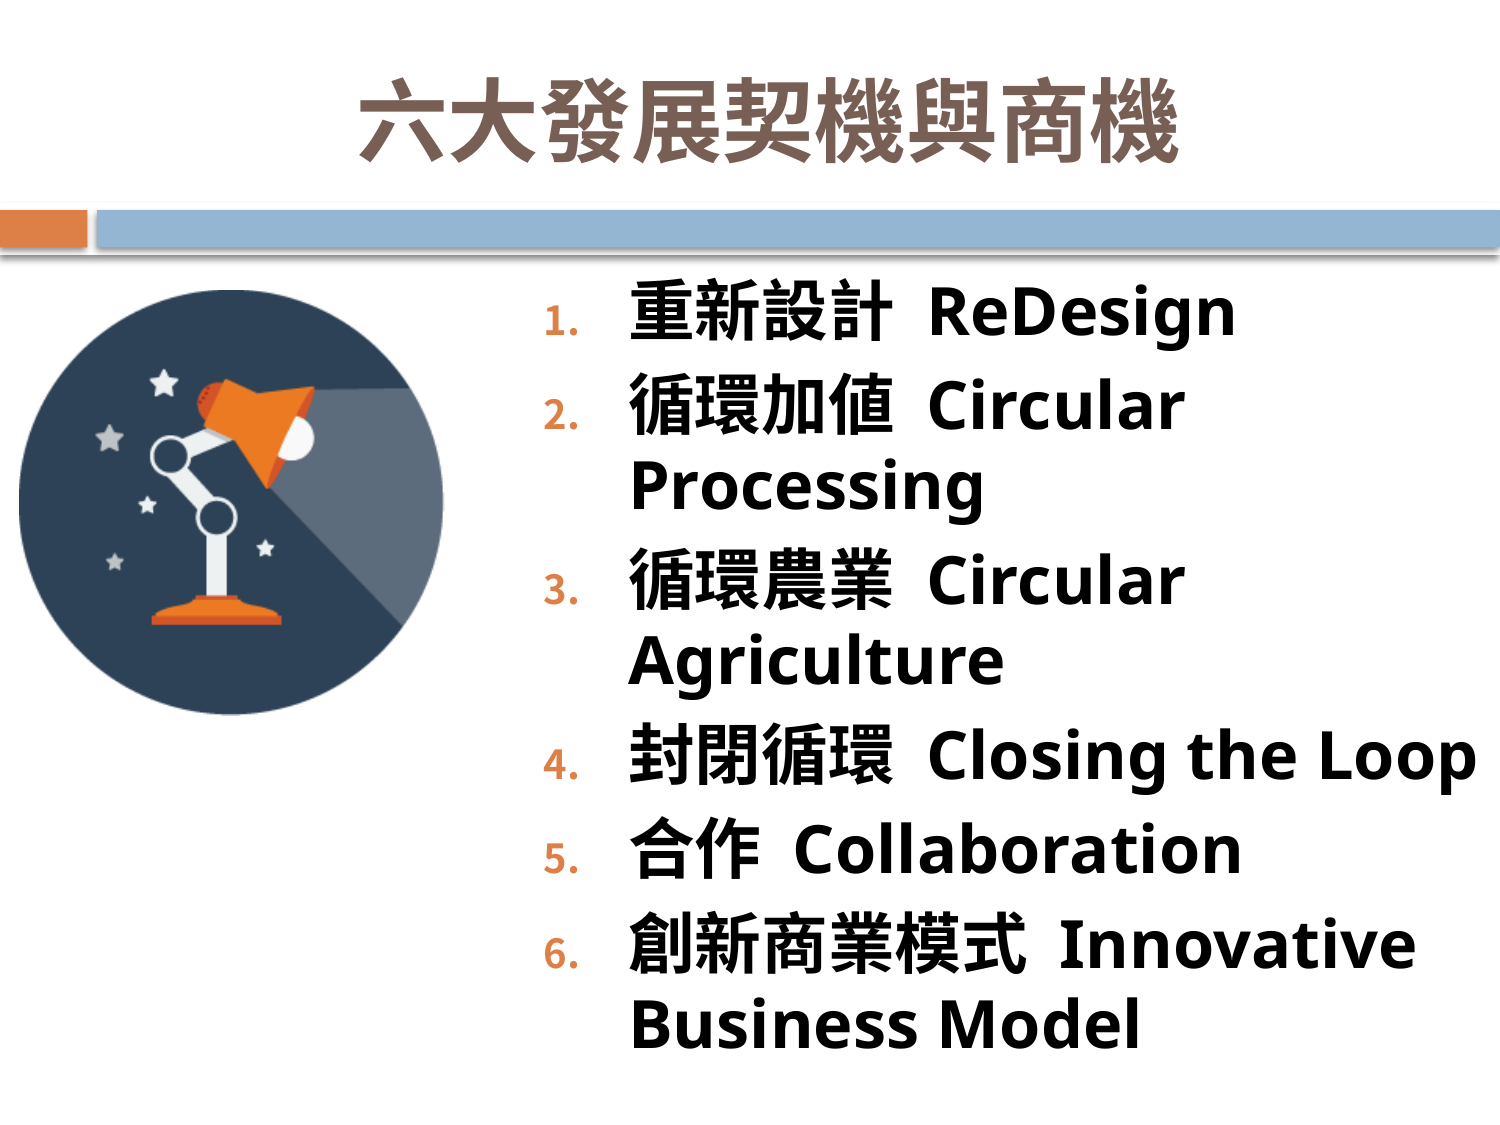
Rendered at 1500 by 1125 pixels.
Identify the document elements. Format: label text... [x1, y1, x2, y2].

title 六大發展契機與商機 [100, 37, 1438, 200]
picture [19, 290, 530, 717]
list 重新設計 ReDesign 循環加値 Circular Processing 循環農業 Circular Agriculture 封閉循環 Closing the Loop 合作 Collaboration 創新商業模式 Innovative Business Model [528, 261, 1500, 1125]
